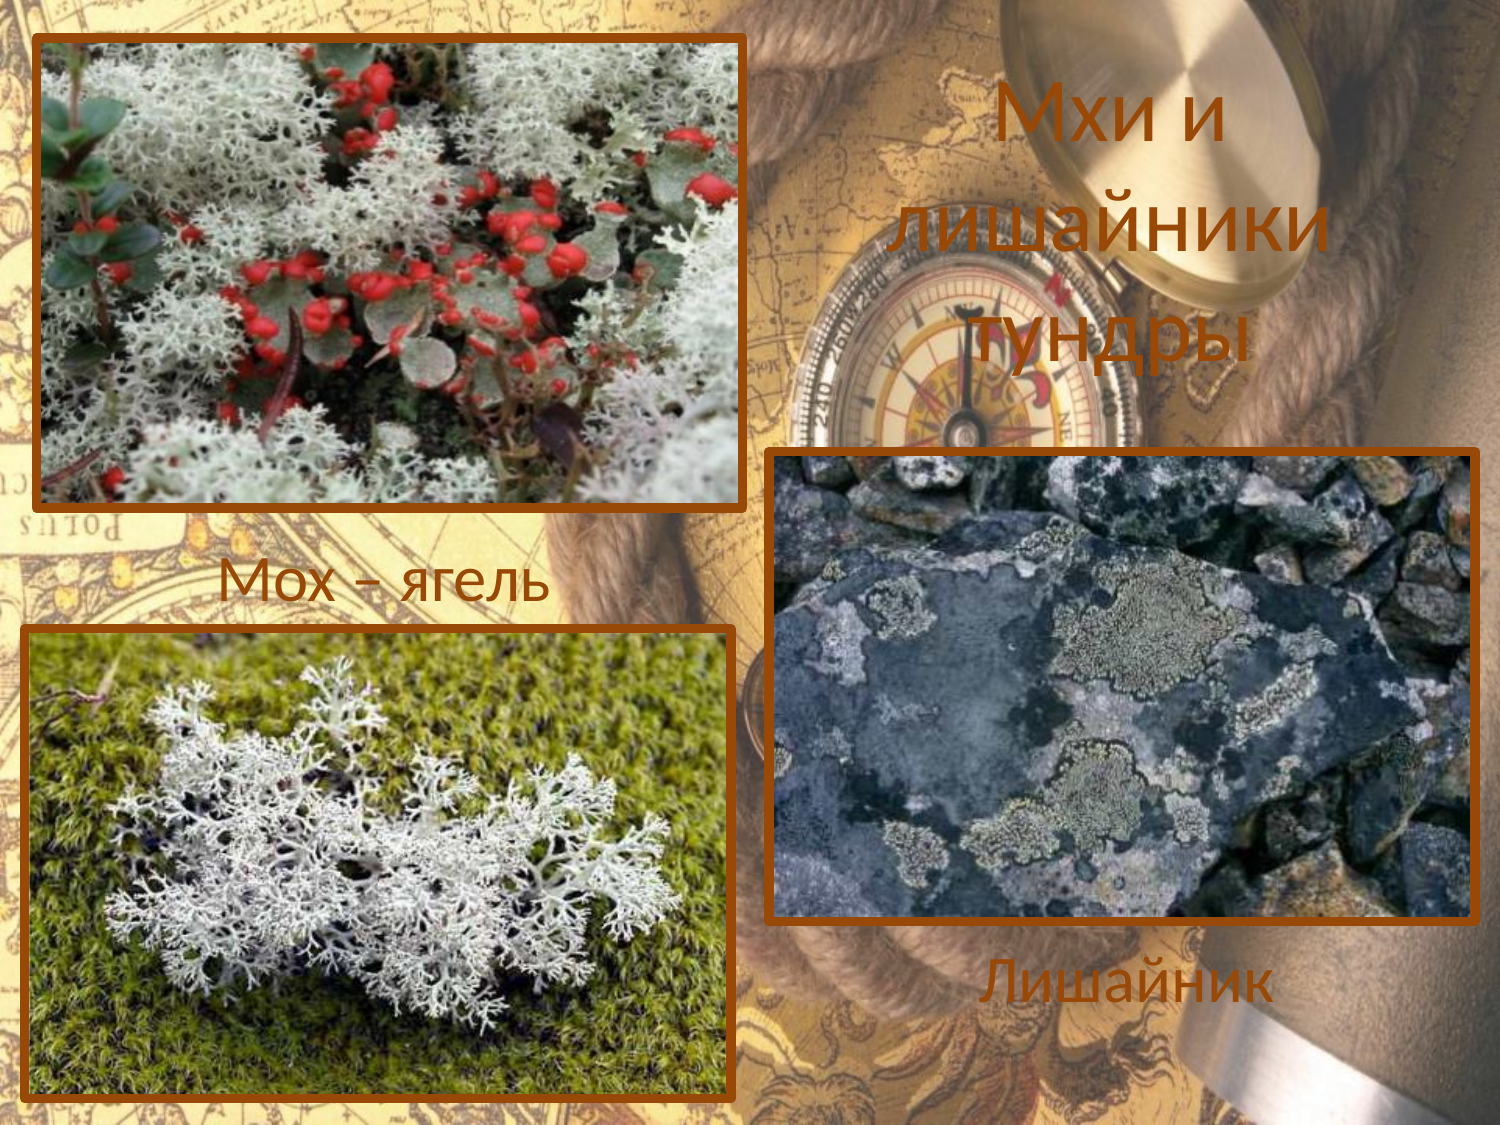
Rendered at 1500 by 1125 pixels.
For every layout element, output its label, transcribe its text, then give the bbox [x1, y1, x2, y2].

picture [773, 455, 1471, 917]
picture [40, 42, 739, 504]
picture [29, 633, 727, 1095]
text_box Мох – ягель [88, 527, 680, 622]
text_box Мхи и лишайники тундры [750, 42, 1471, 388]
text_box Лишайник [879, 928, 1388, 1024]
